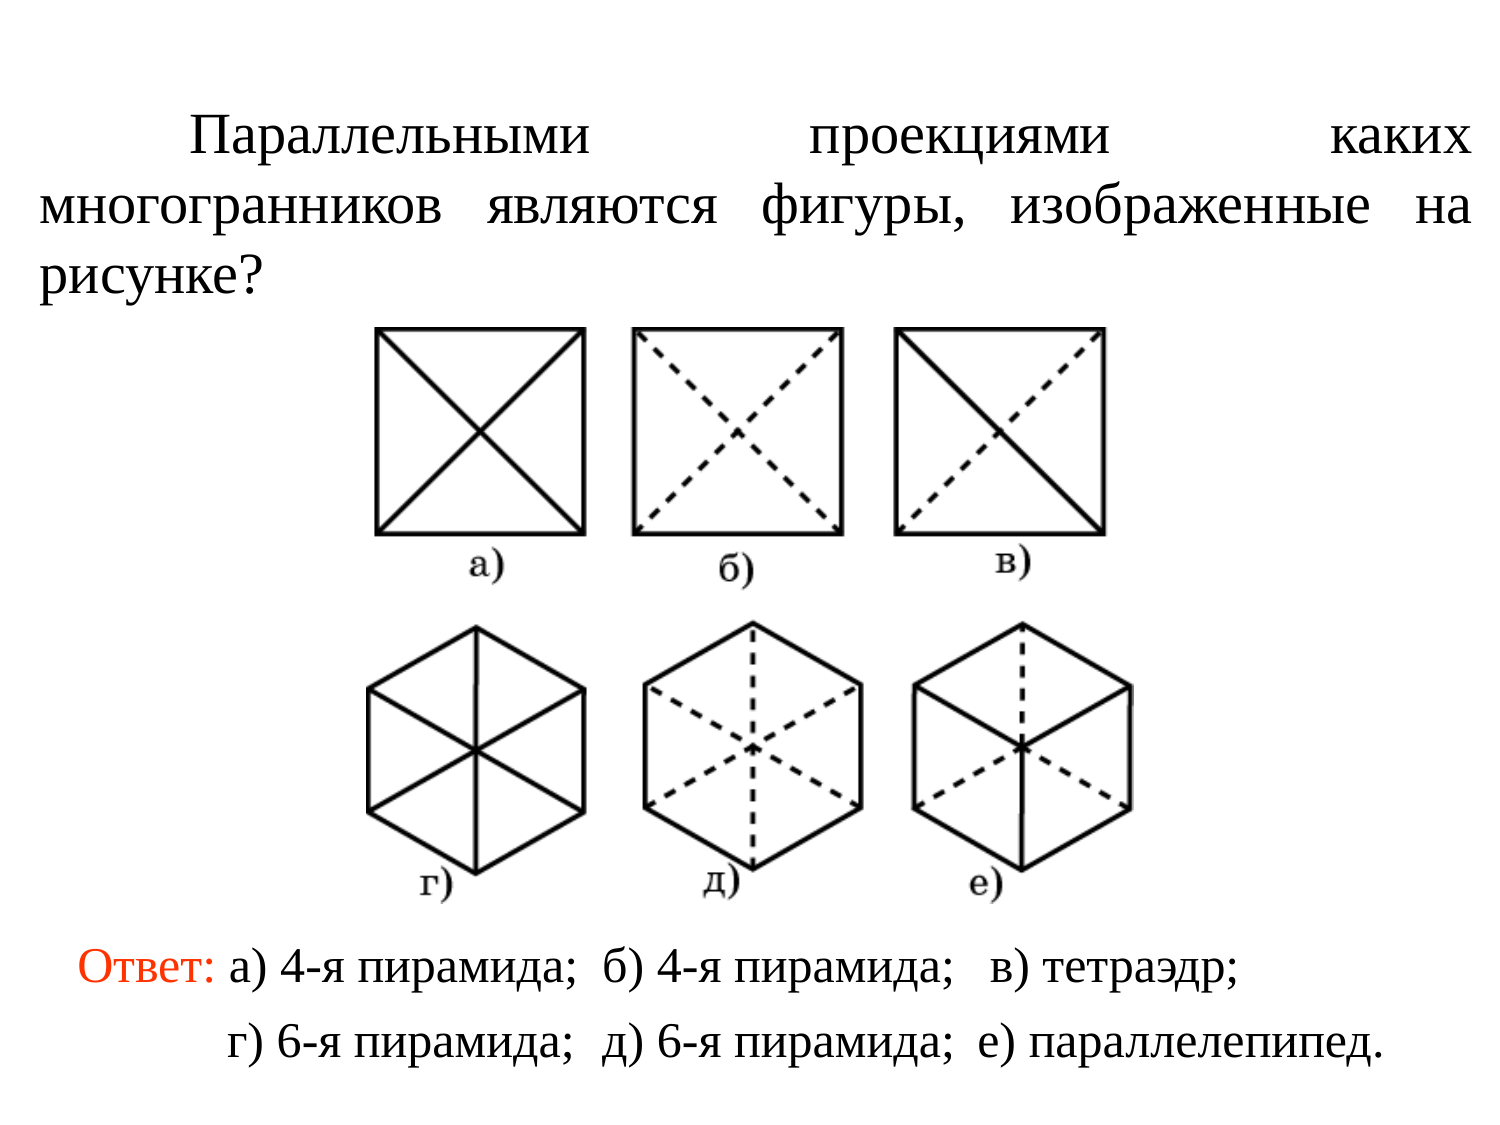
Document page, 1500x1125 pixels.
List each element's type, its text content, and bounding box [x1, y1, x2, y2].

text_box д) 6-я пирамида; [587, 999, 962, 1075]
text_box Ответ: а) 4-я пирамида; [62, 924, 587, 1000]
text_box Параллельными проекциями каких многогранников являются фигуры, изображенные на рисунке? [24, 87, 1488, 313]
text_box в) тетраэдр; [974, 924, 1363, 999]
text_box г) 6-я пирамида; [212, 999, 587, 1075]
picture [365, 327, 1134, 904]
text_box е) параллелепипед. [962, 999, 1450, 1075]
text_box б) 4-я пирамида; [587, 924, 974, 999]
